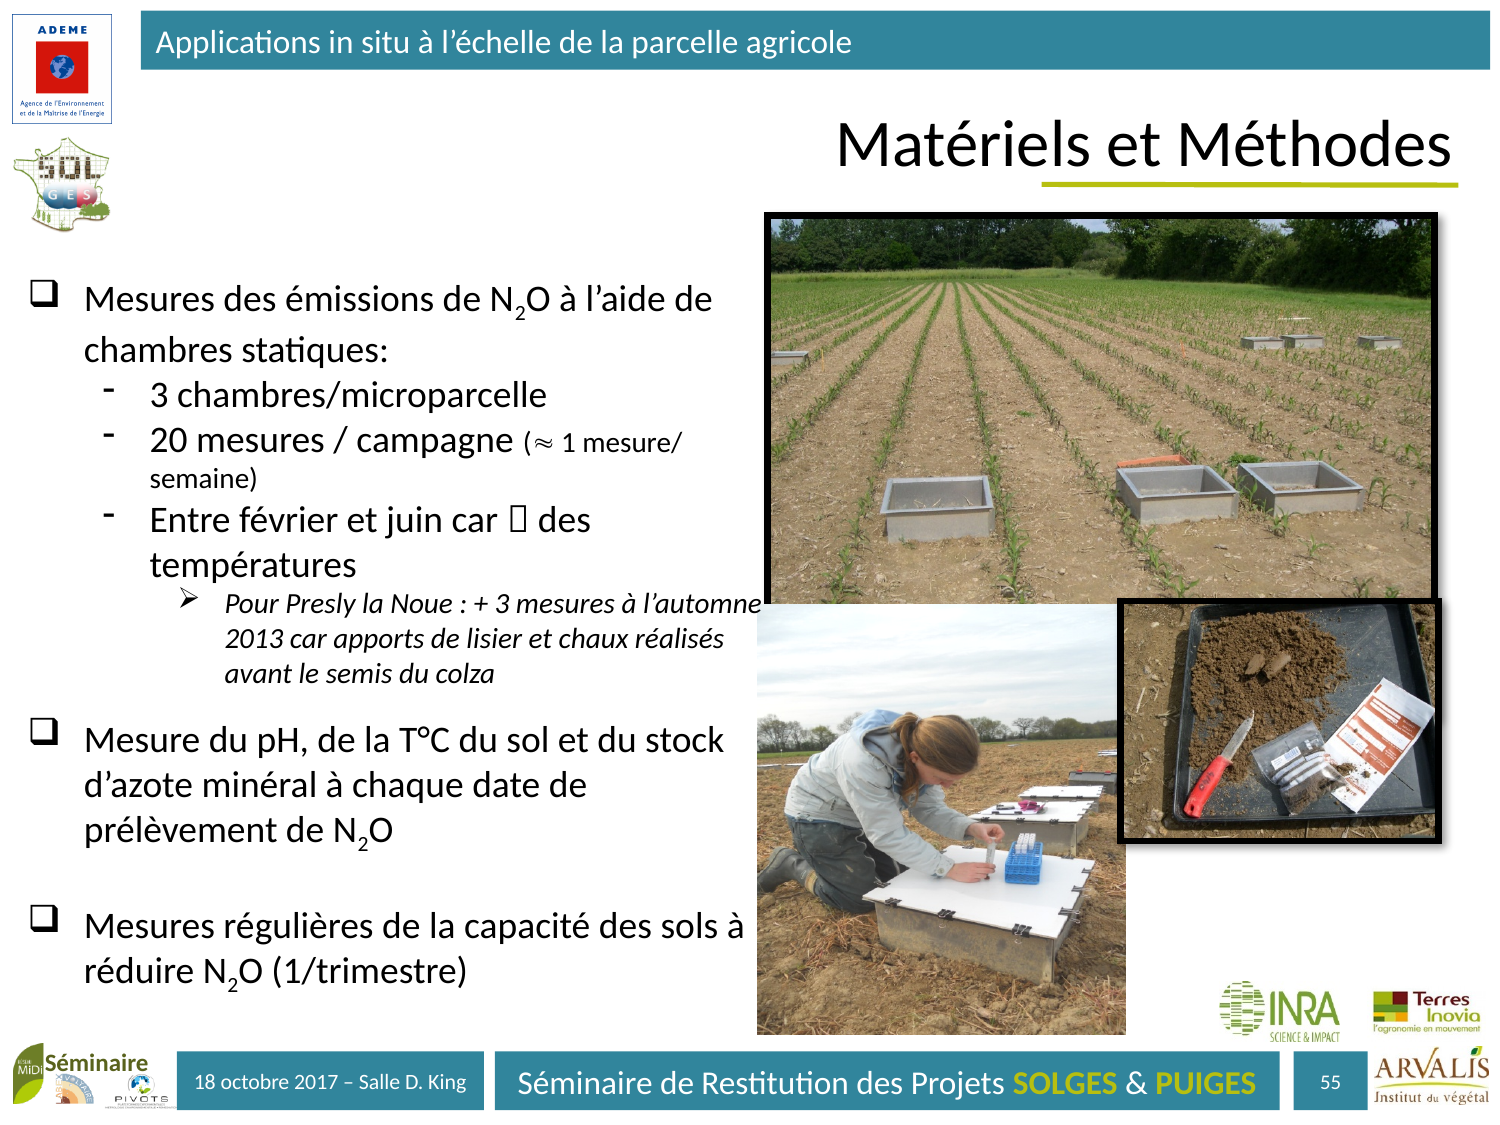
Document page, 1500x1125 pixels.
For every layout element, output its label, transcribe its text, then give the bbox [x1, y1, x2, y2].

text_box Applications in situ à l’échelle de la parcelle agricole [140, 10, 1491, 71]
text_box Matériels et Méthodes [143, 92, 1468, 187]
picture [12, 136, 111, 233]
picture [1219, 981, 1340, 1042]
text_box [0, 1034, 202, 1111]
picture [1367, 981, 1486, 1042]
picture [757, 218, 1436, 1035]
picture [1374, 1046, 1489, 1105]
text_box 18 octobre 2017 – Salle D. King [202, 1050, 485, 1111]
text_box 55 [1293, 1050, 1369, 1111]
text_box Séminaire de Restitution des Projets SOLGES & PUIGES [494, 1050, 1281, 1111]
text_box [12, 14, 112, 124]
text_box Mesures des émissions de N2O à l’aide de chambres statiques: 3 chambres/microparcelle 20 mesures / campagne ( 1 mesure/ semaine) Entre février et juin car  des températures Pour Presly la Noue : + 3 mesures à l’automne 2013 car apports de lisier et chaux réalisés avant le semis du colza Mesure du pH, de la T°C du sol et du stock d’azote minéral à chaque date de prélèvement de N2O Mesures régulières de la capacité des sols à réduire N2O (1/trimestre) [12, 266, 770, 1005]
